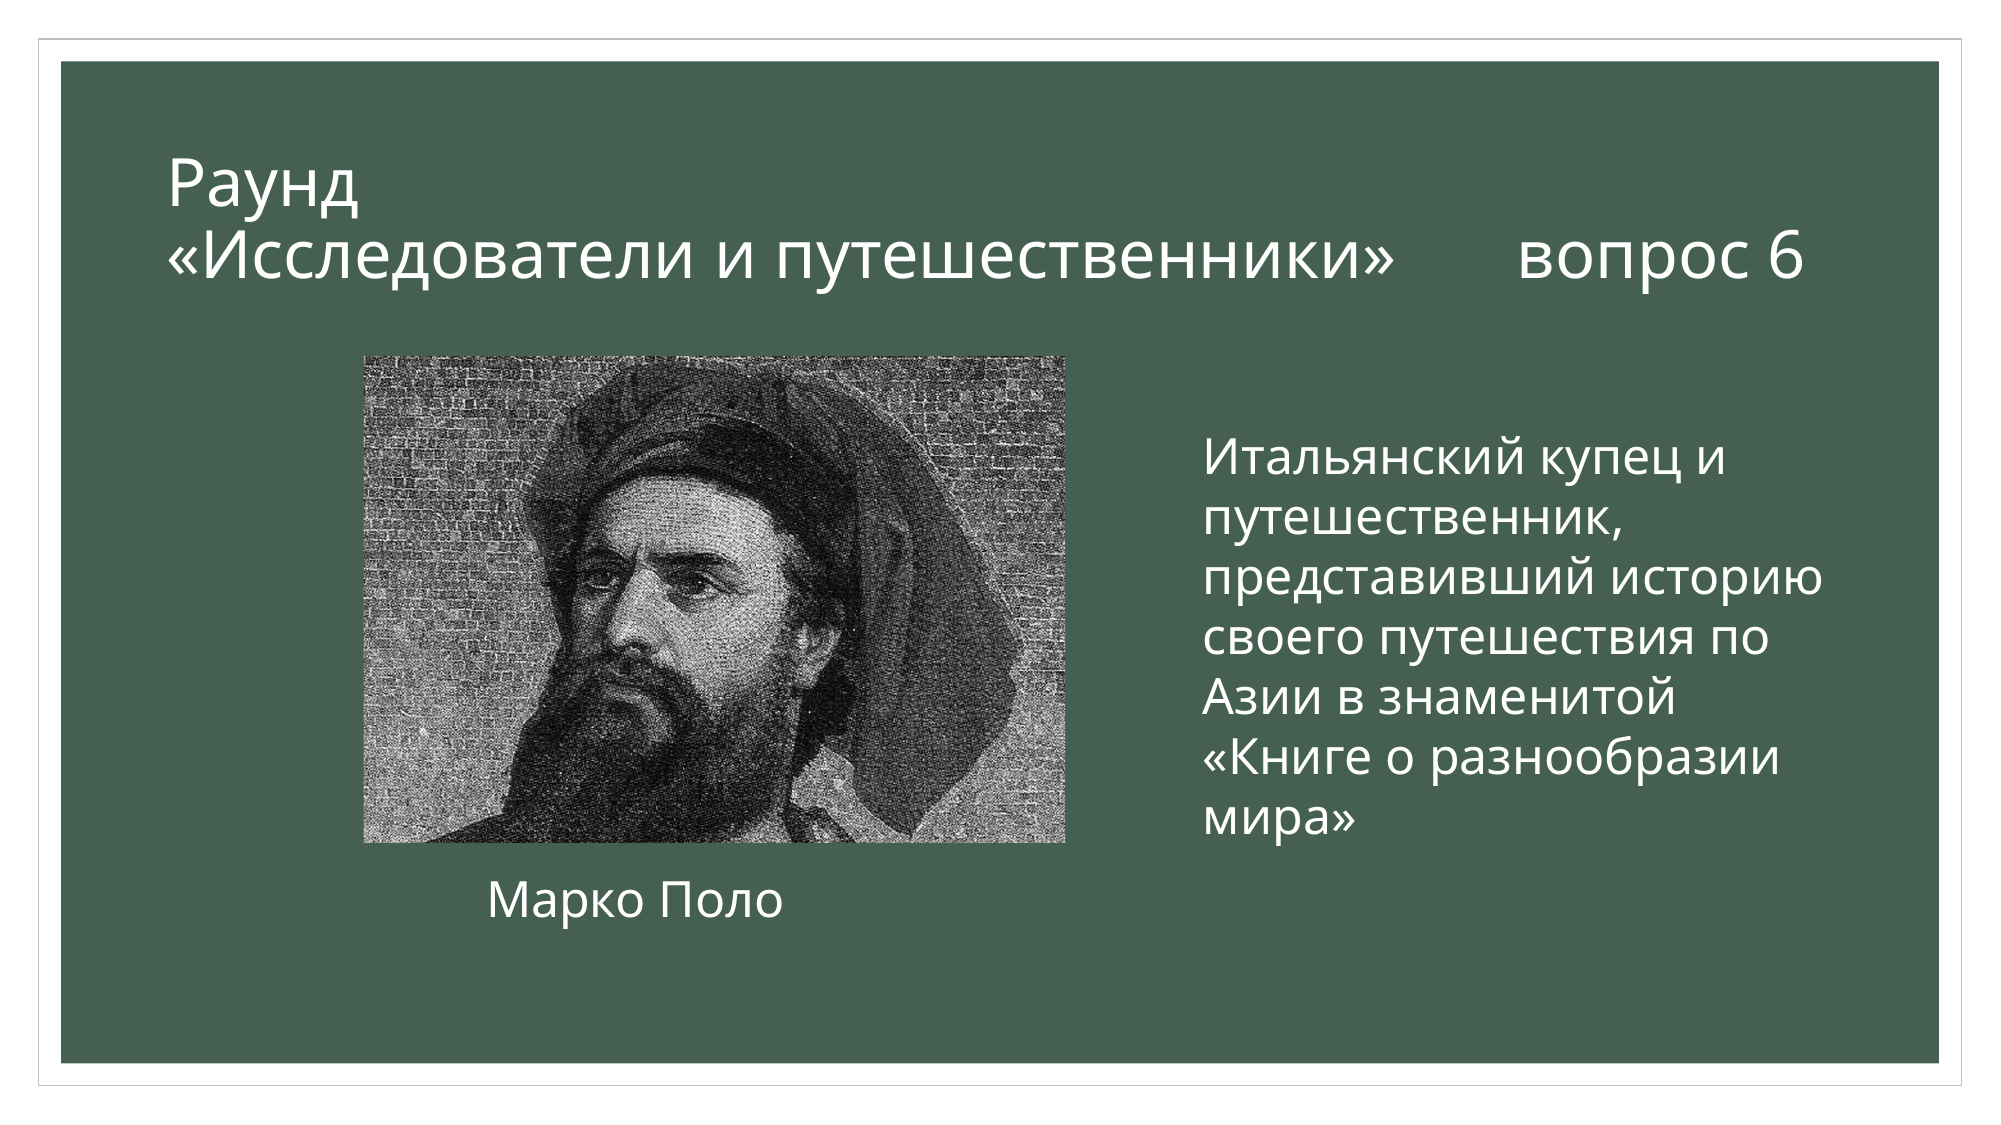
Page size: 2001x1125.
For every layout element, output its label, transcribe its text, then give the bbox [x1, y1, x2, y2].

title Раунд «Исследователи и путешественники» вопрос 6 [151, 108, 1886, 334]
text_box Марко Поло [471, 859, 1066, 935]
picture [363, 356, 1066, 846]
list Итальянский купец и путешественник, представивший историю своего путешествия по Азии в знаменитой «Книге о разнообразии мира» [1187, 416, 1851, 985]
